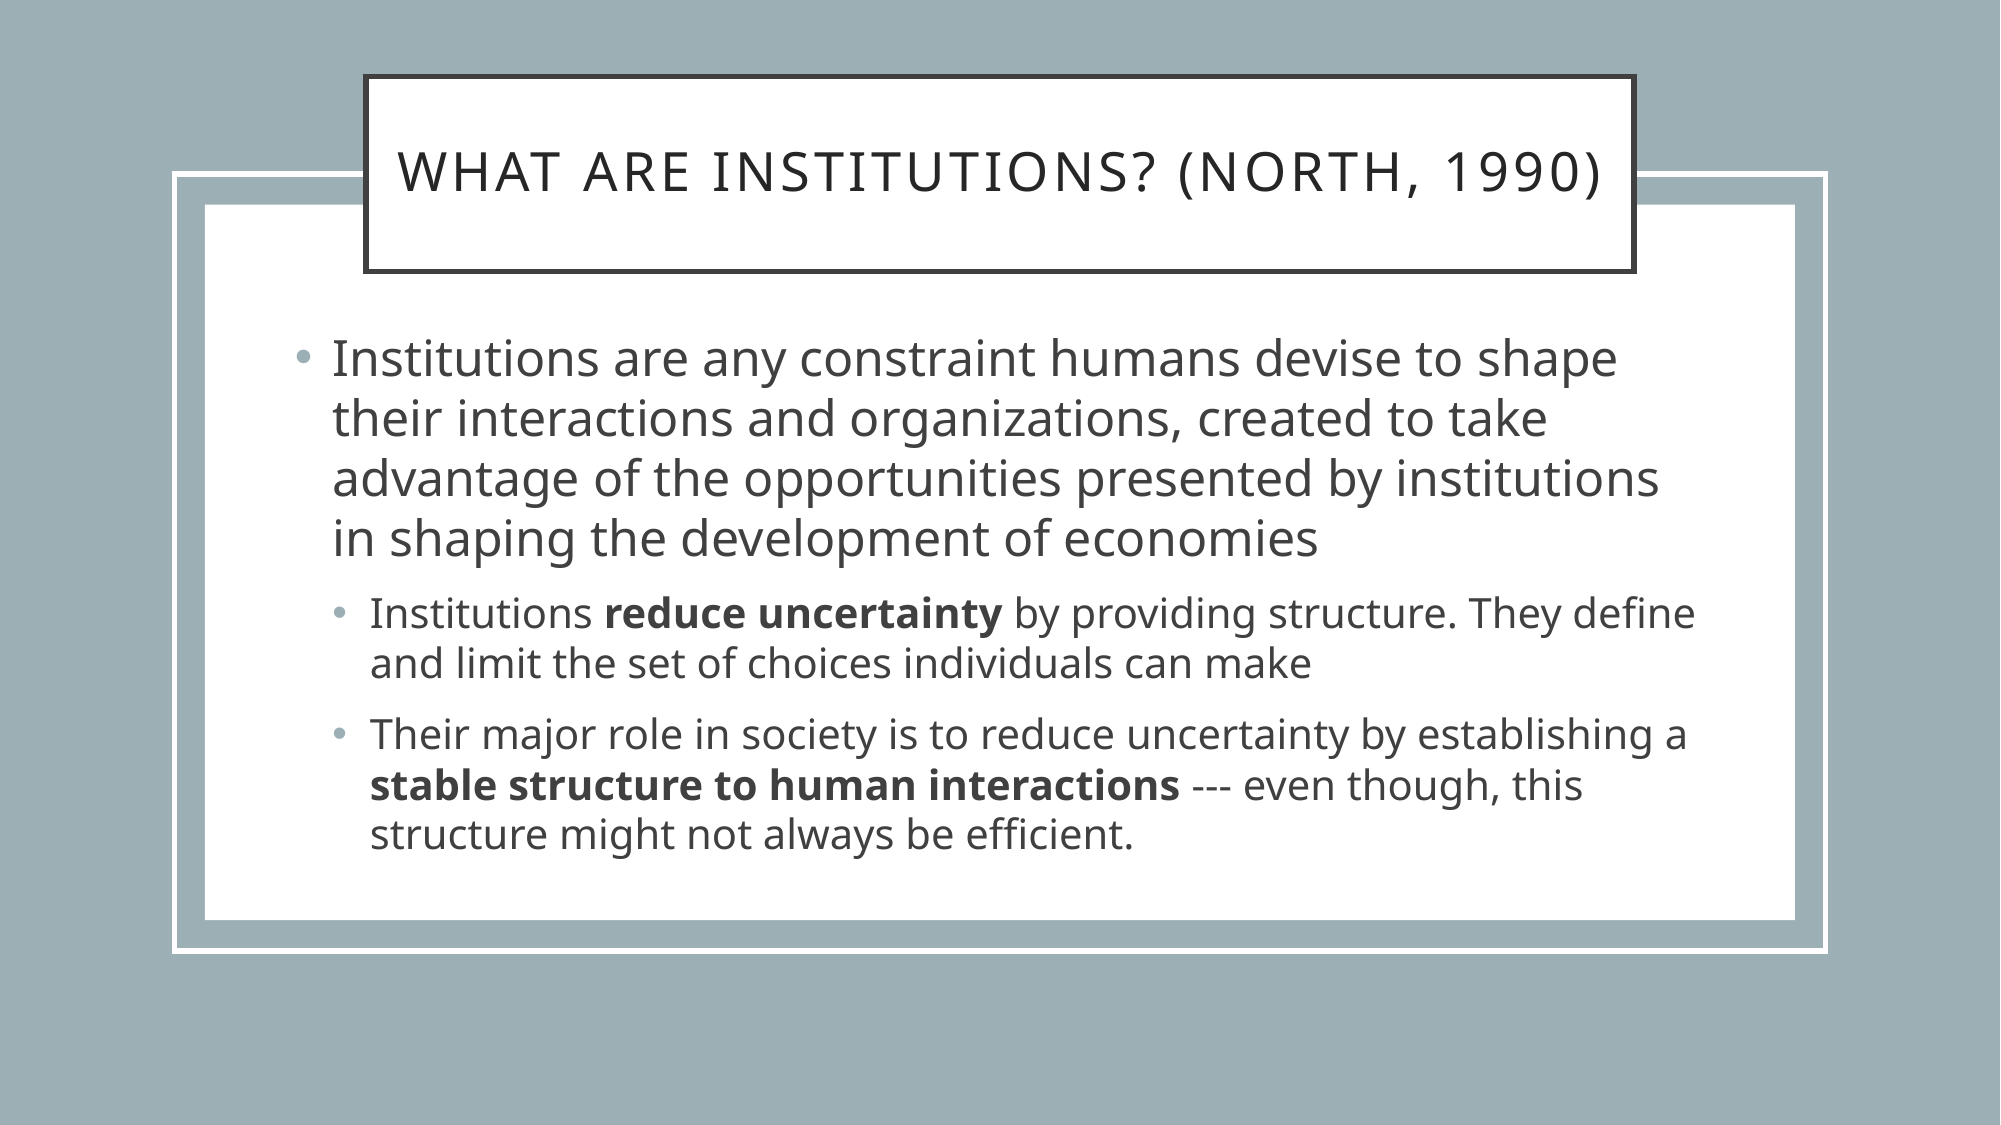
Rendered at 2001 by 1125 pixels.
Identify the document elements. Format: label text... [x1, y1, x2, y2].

title What are institutions? (north, 1990) [363, 74, 1637, 274]
text_box [0, 0, 2000, 1125]
list Institutions are any constraint humans devise to shape their interactions and organizations, created to take advantage of the opportunities presented by institutions in shaping the development of economies Institutions reduce uncertainty by providing structure. They define and limit the set of choices individuals can make Their major role in society is to reduce uncertainty by establishing a stable structure to human interactions --- even though, this structure might not always be efficient. [279, 318, 1721, 921]
text_box [173, 173, 1827, 952]
